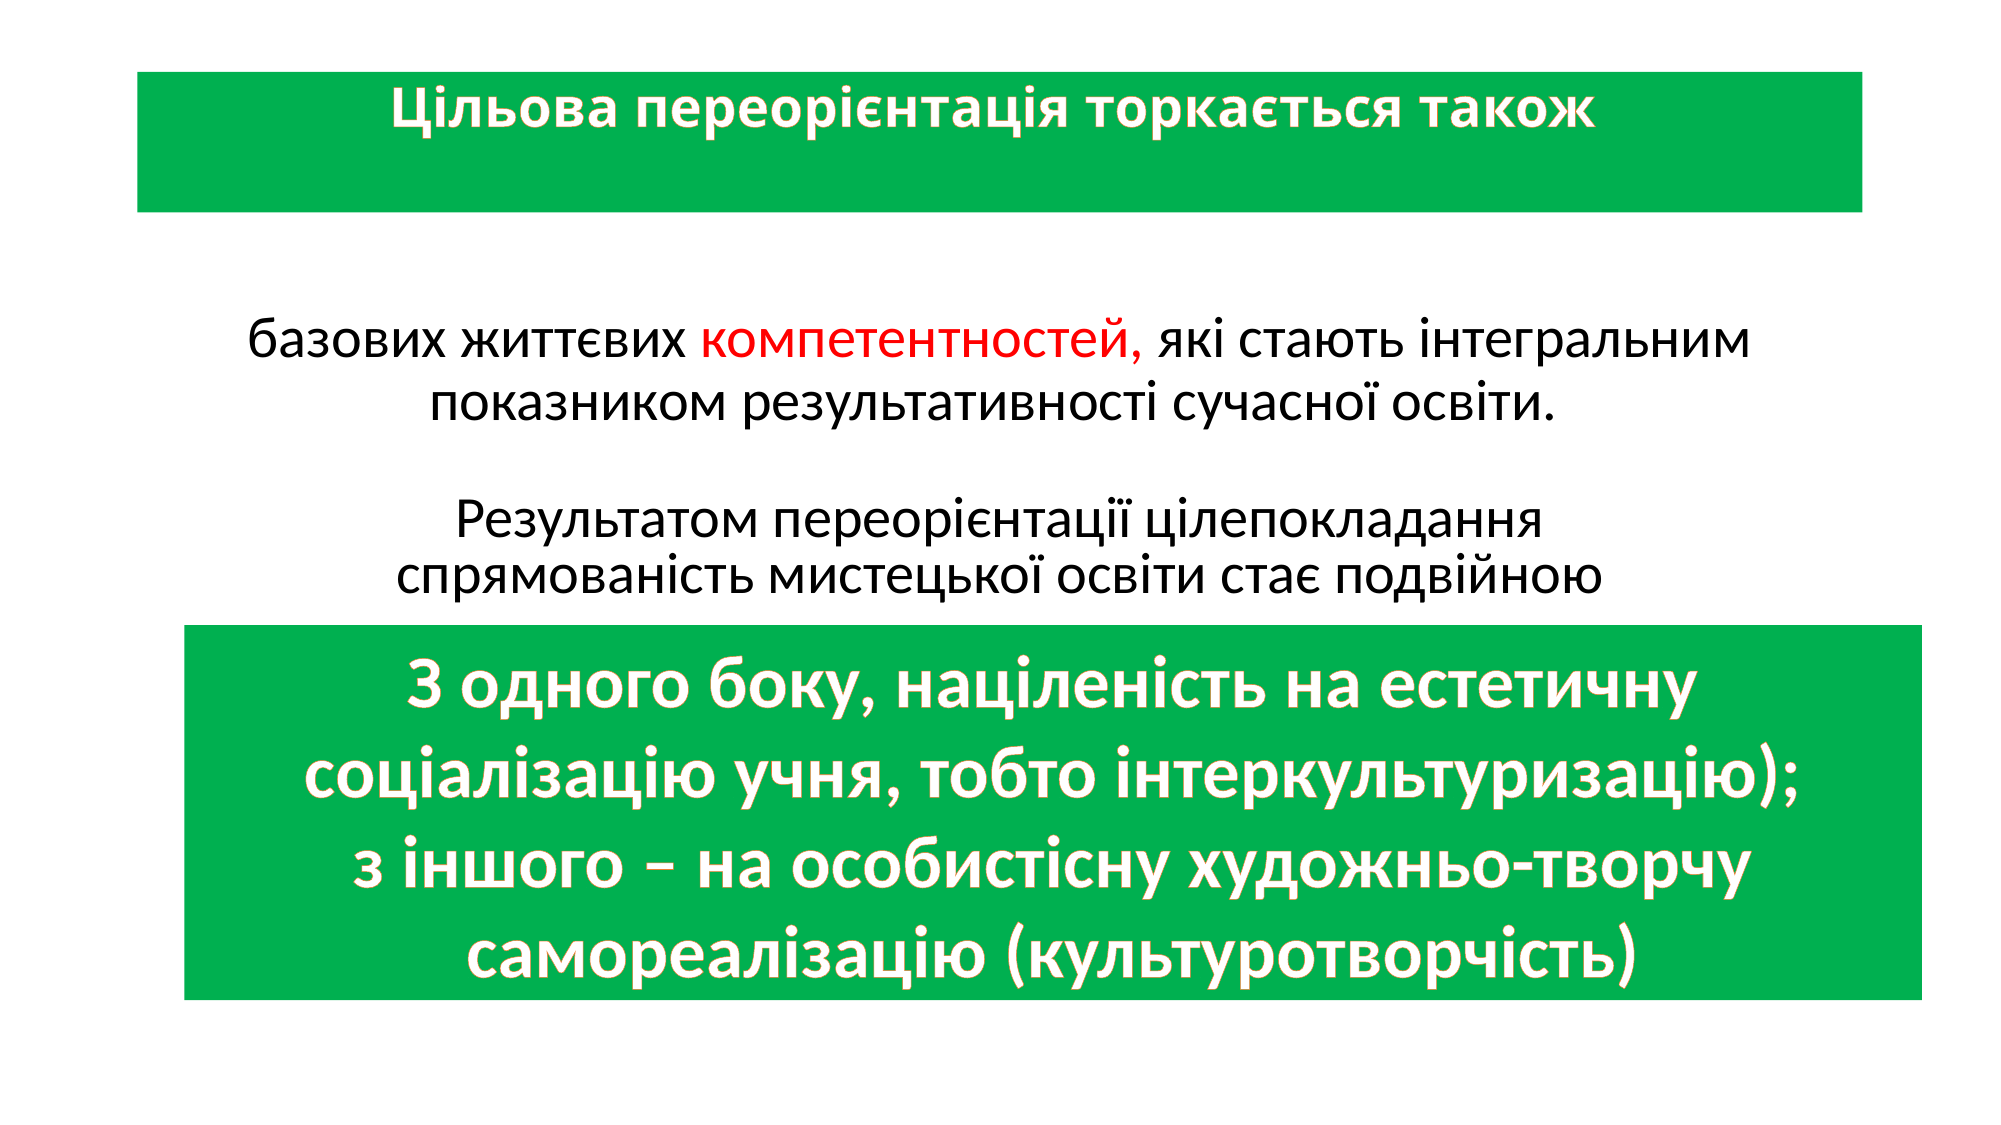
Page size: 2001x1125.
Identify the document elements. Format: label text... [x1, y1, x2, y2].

title Цільова переорієнтація торкається також [137, 71, 1863, 213]
text_box З одного боку, націленість на естетичну соціалізацію учня, тобто інтеркультуризацію); з іншого – на особистісну художньо-творчу самореалізацію (культуротворчість) [184, 625, 1922, 1001]
list базових життєвих компетентностей, які стають інтегральним показником результативності сучасної освіти. Результатом переорієнтації цілепокладання спрямованість мистецької освіти стає подвійною [137, 299, 1863, 1014]
